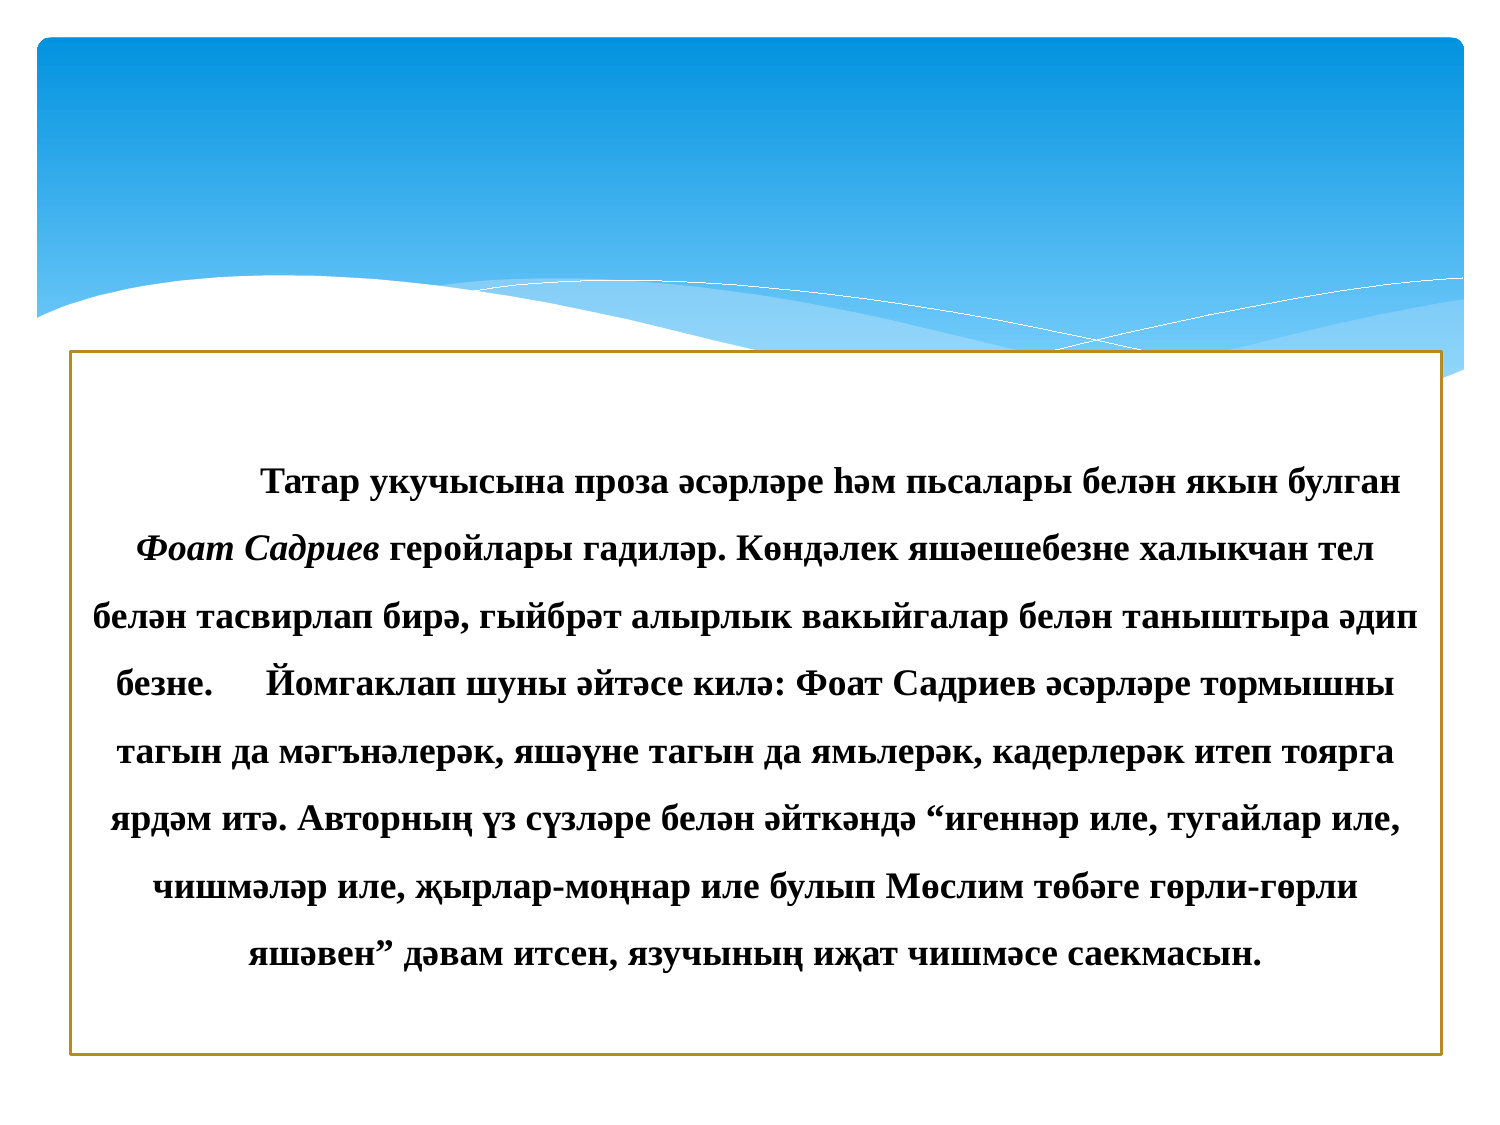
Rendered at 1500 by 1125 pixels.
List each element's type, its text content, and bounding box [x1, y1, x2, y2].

title Татар укучысына проза әсәрләре һәм пьсалары белән якын булган Фоат Садриев геройлары гадиләр. Көндәлек яшәешебезне халыкчан тел белән тасвирлап бирә, гыйбрәт алырлык вакыйгалар белән таныштыра әдип безне. Йомгаклап шуны әйтәсе килә: Фоат Садриев әсәрләре тормышны тагын да мәгънәлерәк, яшәүне тагын да ямьлерәк, кадерлерәк итеп тоярга ярдәм итә. Авторның үз сүзләре белән әйткәндә “игеннәр иле, тугайлар иле, чишмәләр иле, җырлар-моңнар иле булып Мөслим төбәге гөрли-гөрли яшәвен” дәвам итсен, язучының иҗат чишмәсе саекмасын. [69, 350, 1443, 1056]
